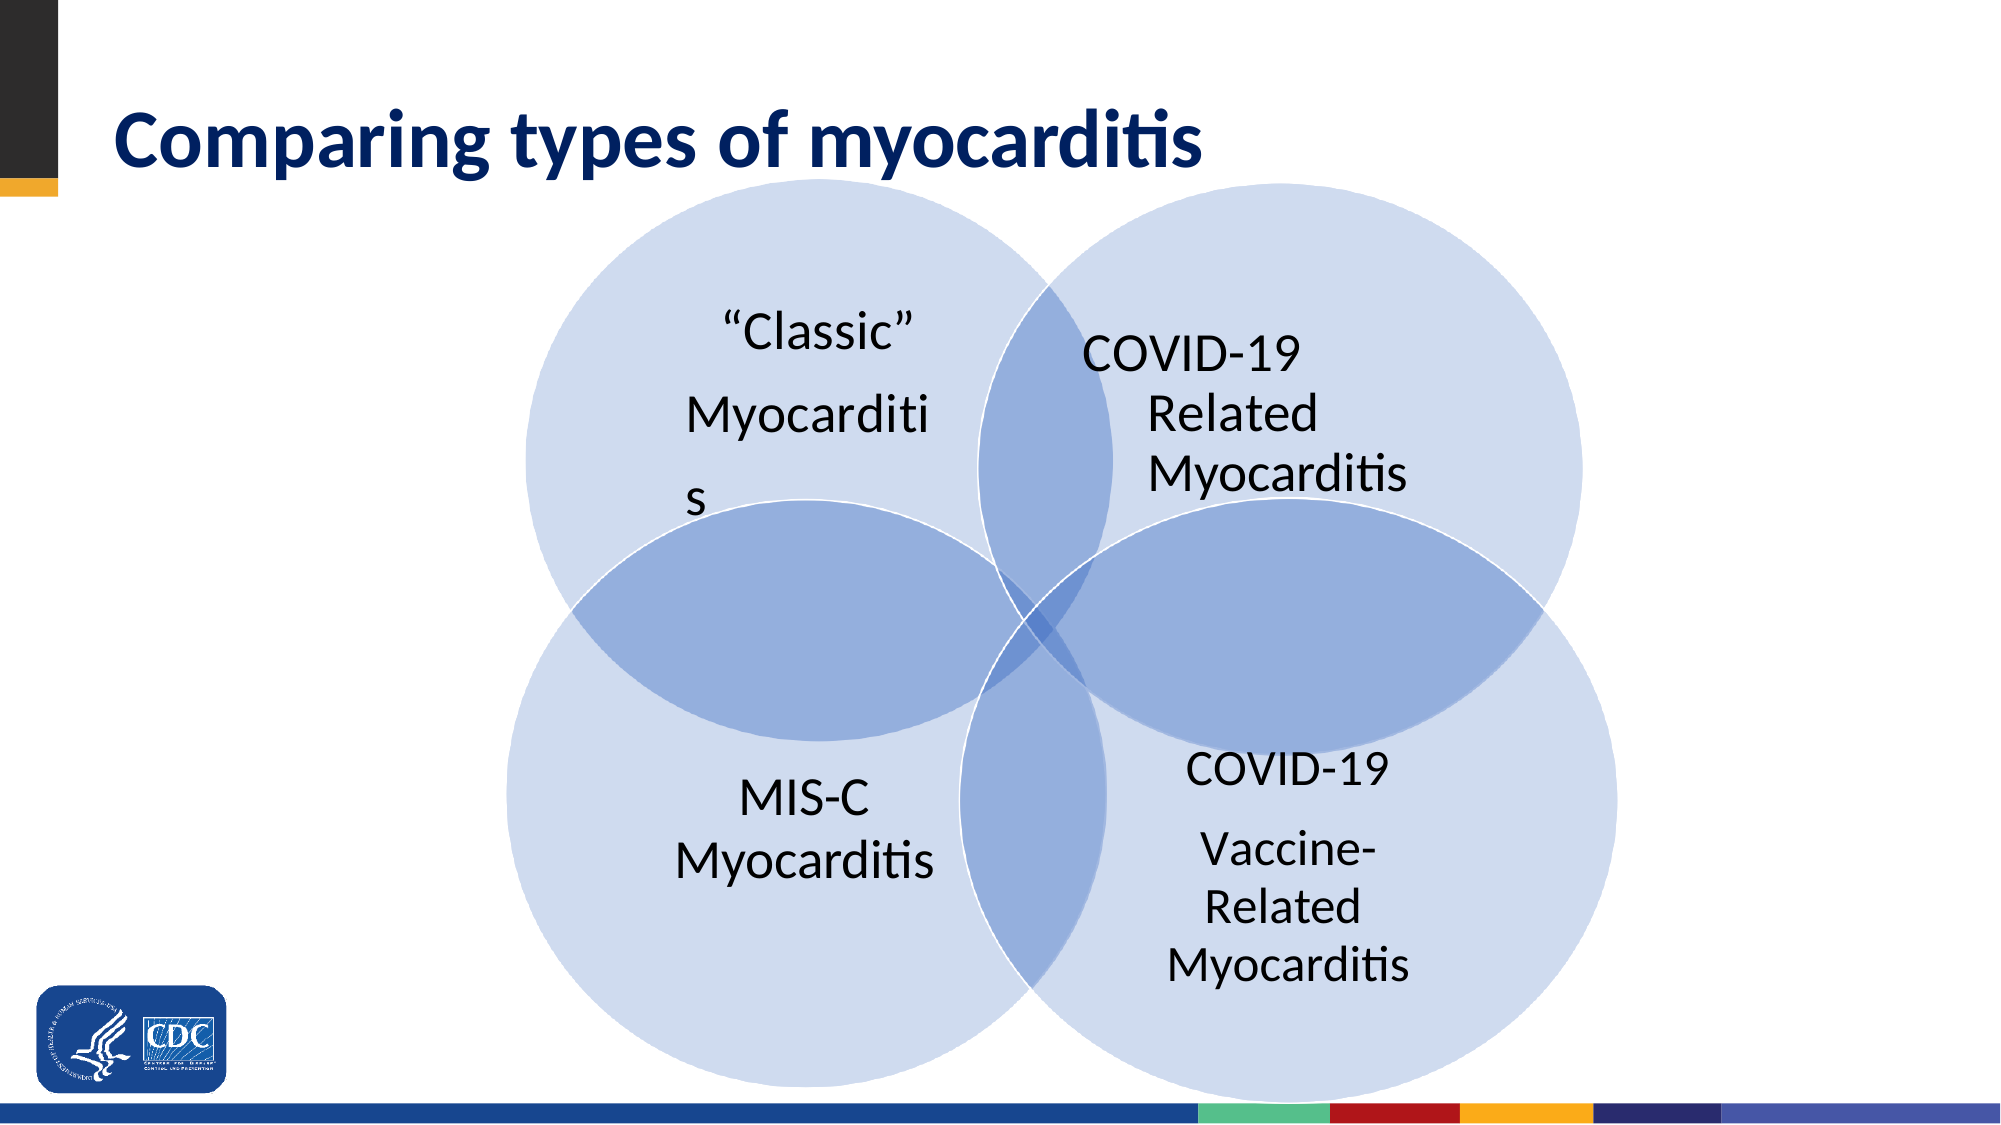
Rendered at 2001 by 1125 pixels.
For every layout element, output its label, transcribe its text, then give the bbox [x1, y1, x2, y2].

title Comparing types of myocarditis [112, 81, 1213, 272]
picture [504, 178, 1619, 1104]
picture [35, 984, 227, 1094]
